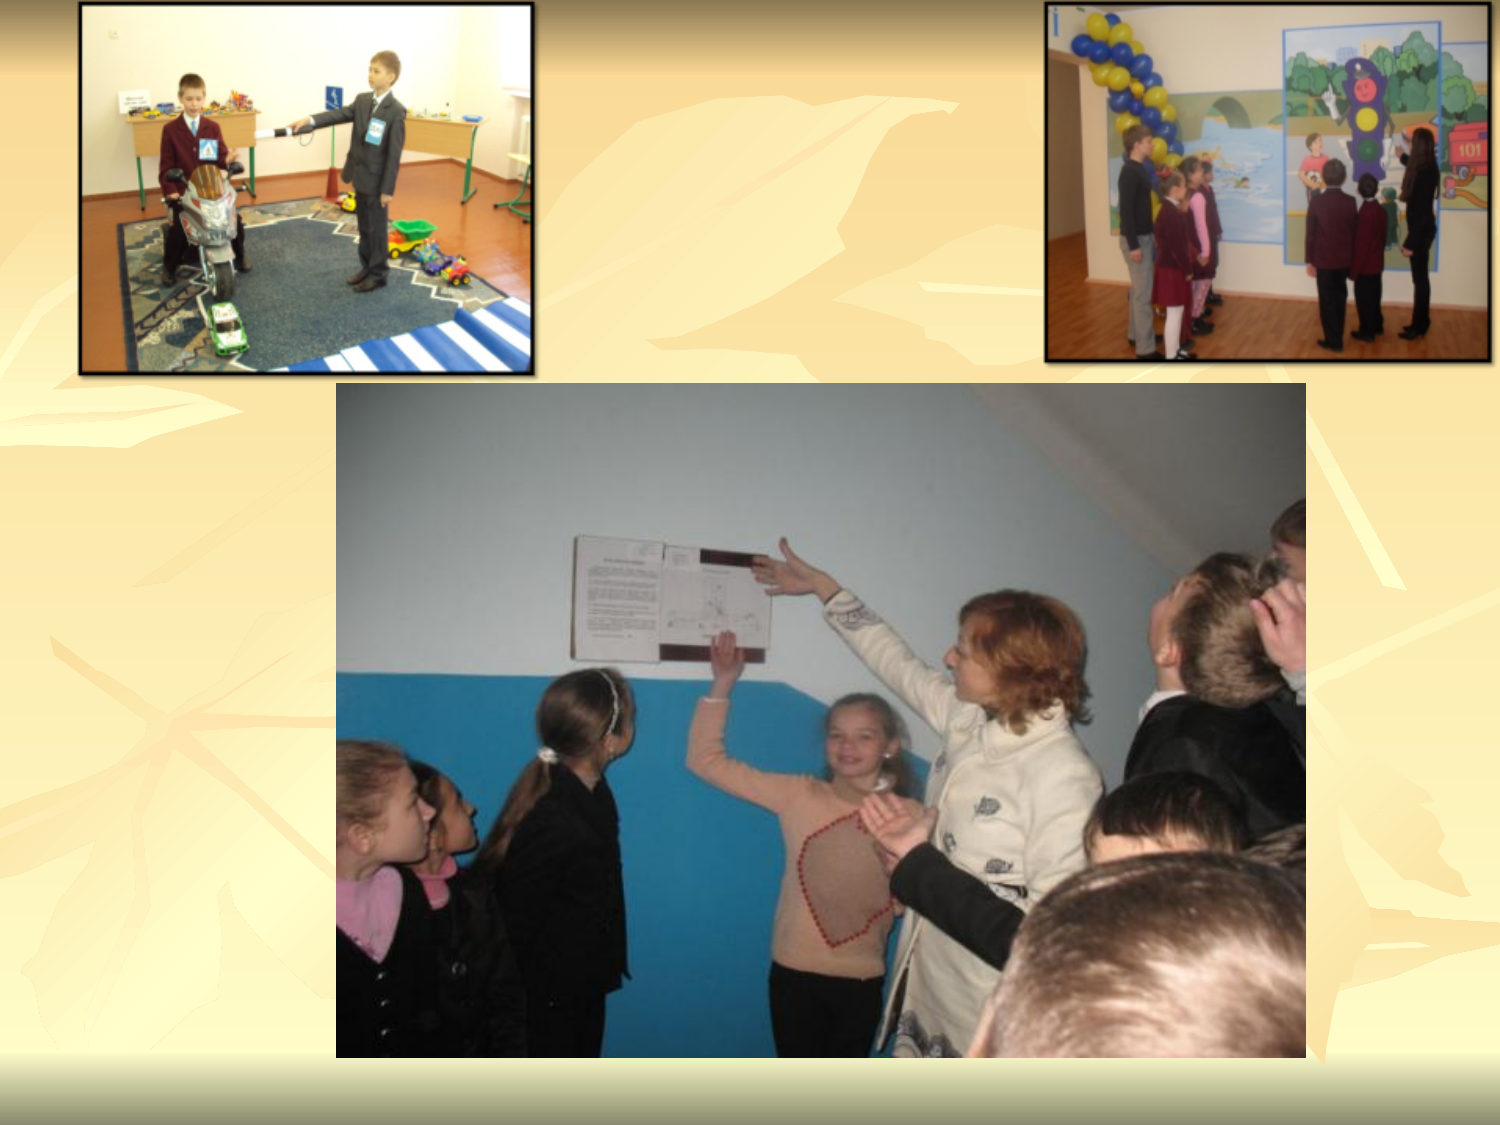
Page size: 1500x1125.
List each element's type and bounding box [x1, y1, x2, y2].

picture [76, 0, 1306, 1058]
picture [1041, 0, 1500, 373]
